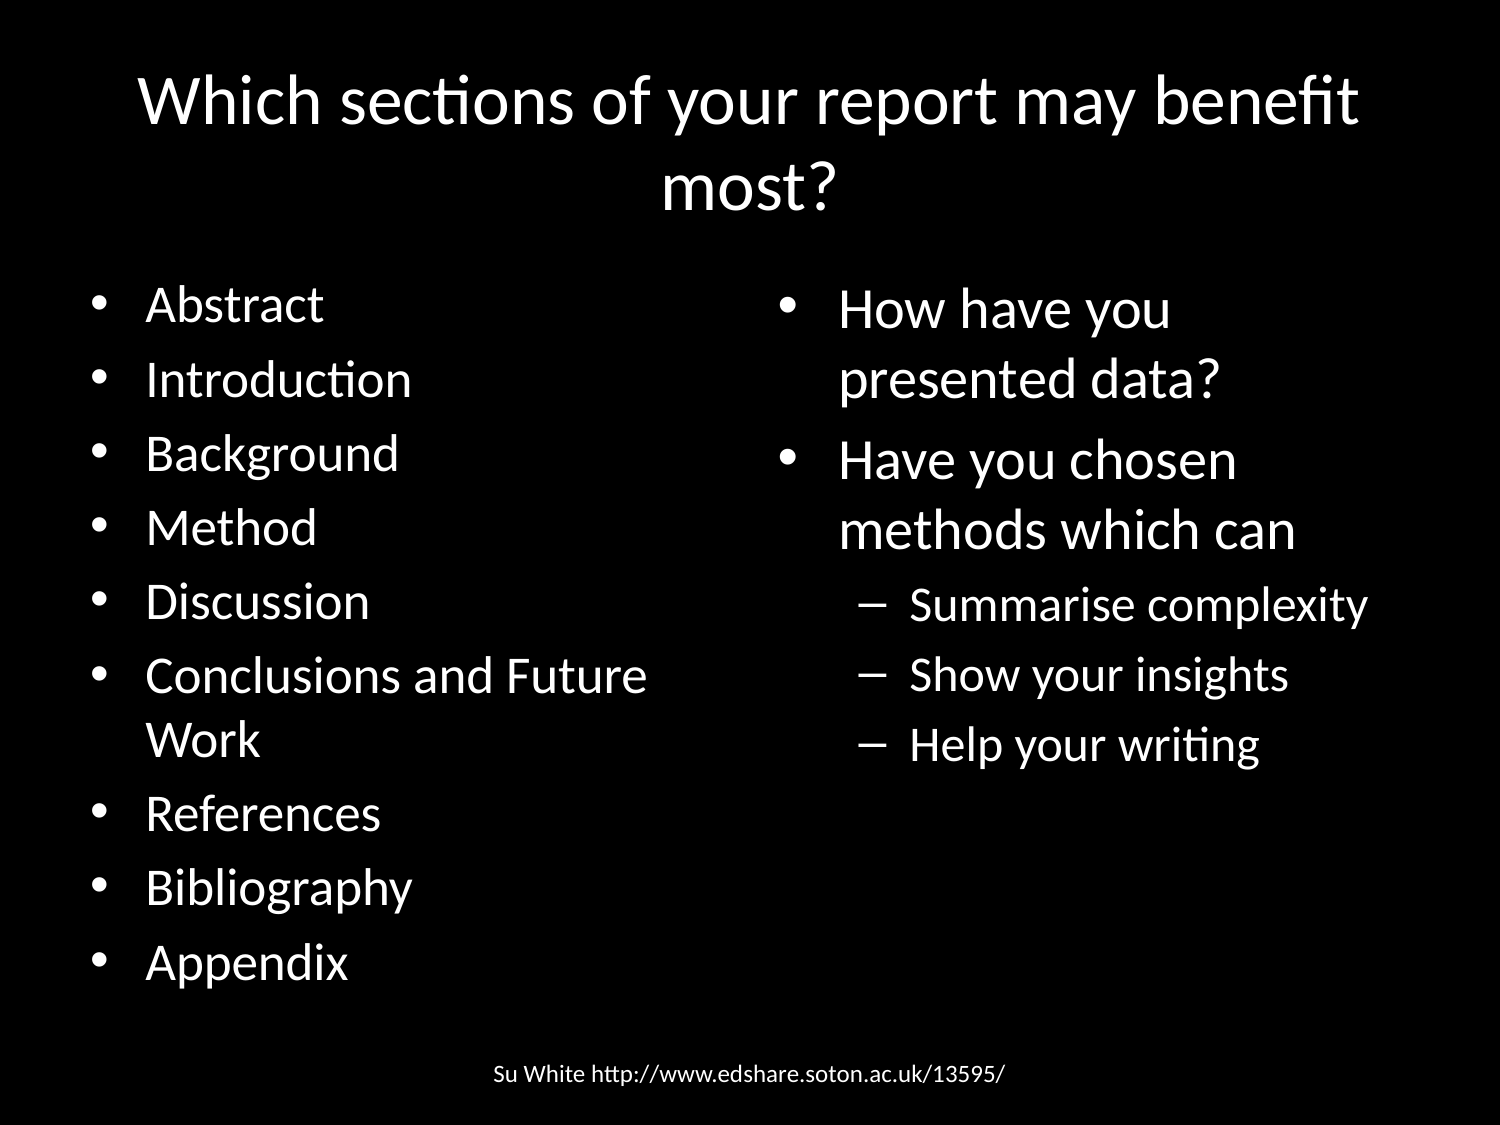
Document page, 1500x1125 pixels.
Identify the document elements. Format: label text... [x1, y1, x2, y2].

title Which sections of your report may benefit most? [75, 45, 1425, 233]
footer Su White http://www.edshare.soton.ac.uk/13595/ [425, 1042, 1075, 1103]
list How have you presented data? Have you chosen methods which can Summarise complexity Show your insights Help your writing [762, 262, 1425, 1005]
list Abstract Introduction Background Method Discussion Conclusions and Future Work References Bibliography Appendix [75, 262, 738, 1005]
